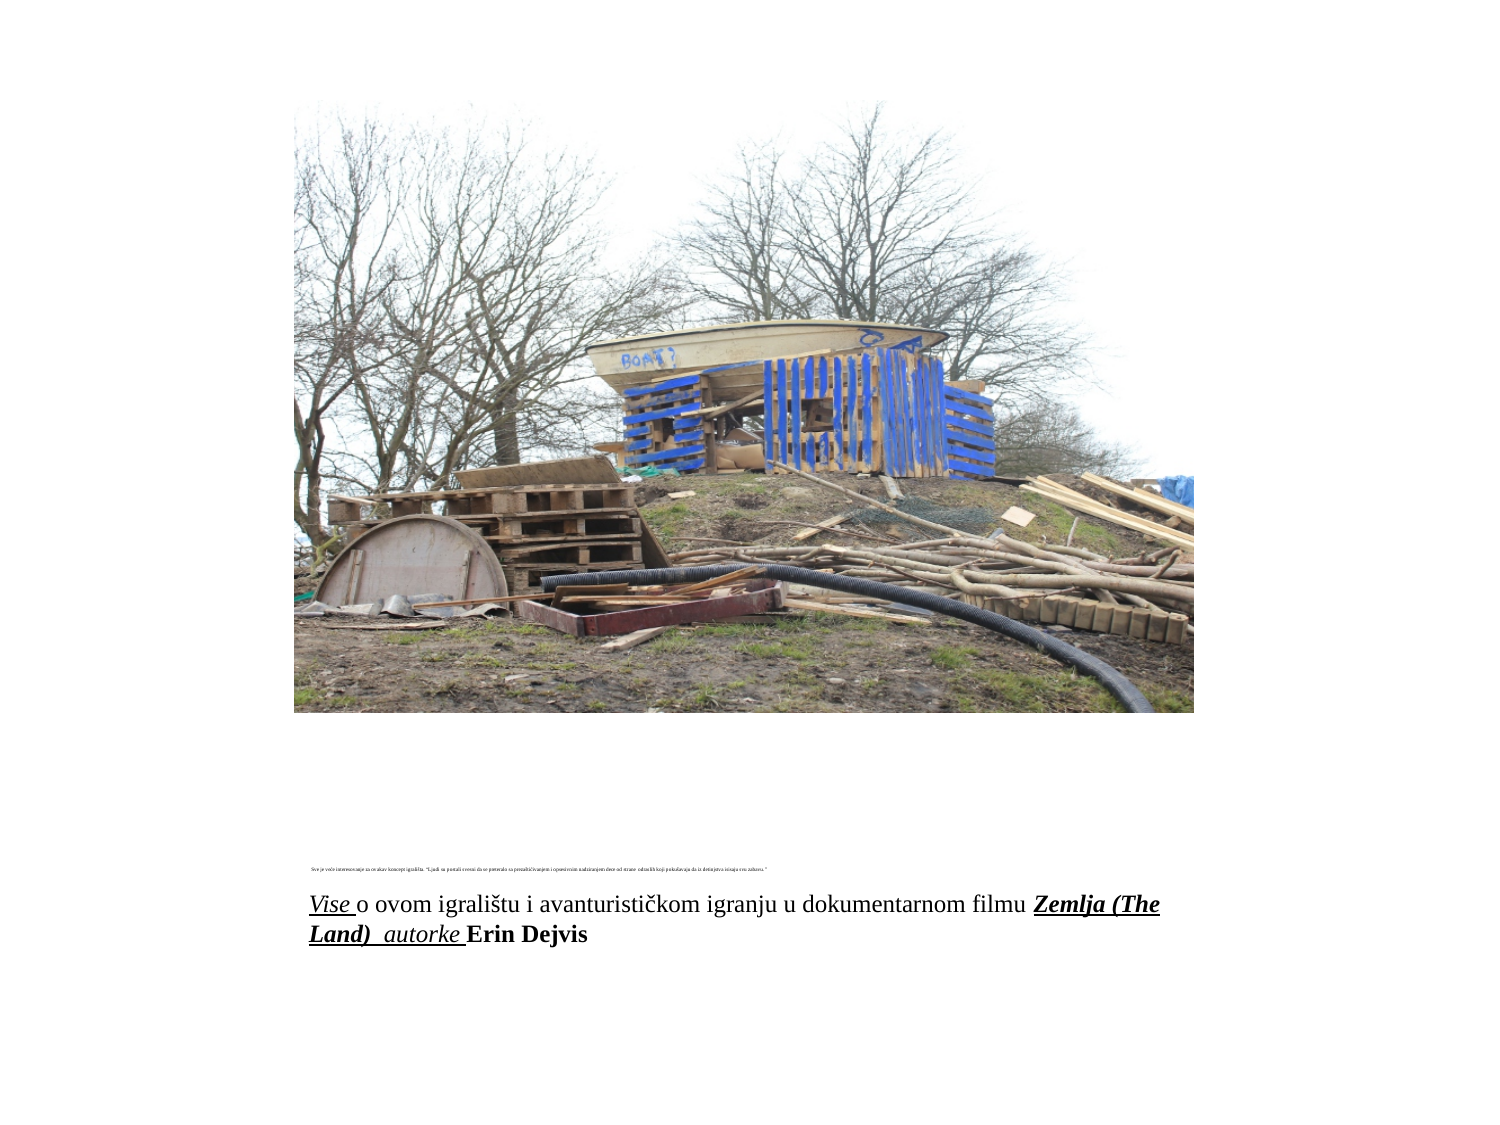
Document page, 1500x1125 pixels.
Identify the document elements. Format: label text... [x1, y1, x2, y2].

picture [293, 100, 1195, 713]
title Sve je veće interesovanje za ovakav koncept igrališta. “Ljudi su postali svesni da se preteralo sa prezaštićivanjem i opsesivnim nadziranjem dece od strane odraslih koji pokušavaju da iz detinjstva isisaju svu zabavu.” [294, 787, 1194, 880]
list Vise o ovom igralištu i avanturističkom igranju u dokumentarnom filmu Zemlja (The Land) autorke Erin Dejvis [294, 880, 1194, 1013]
